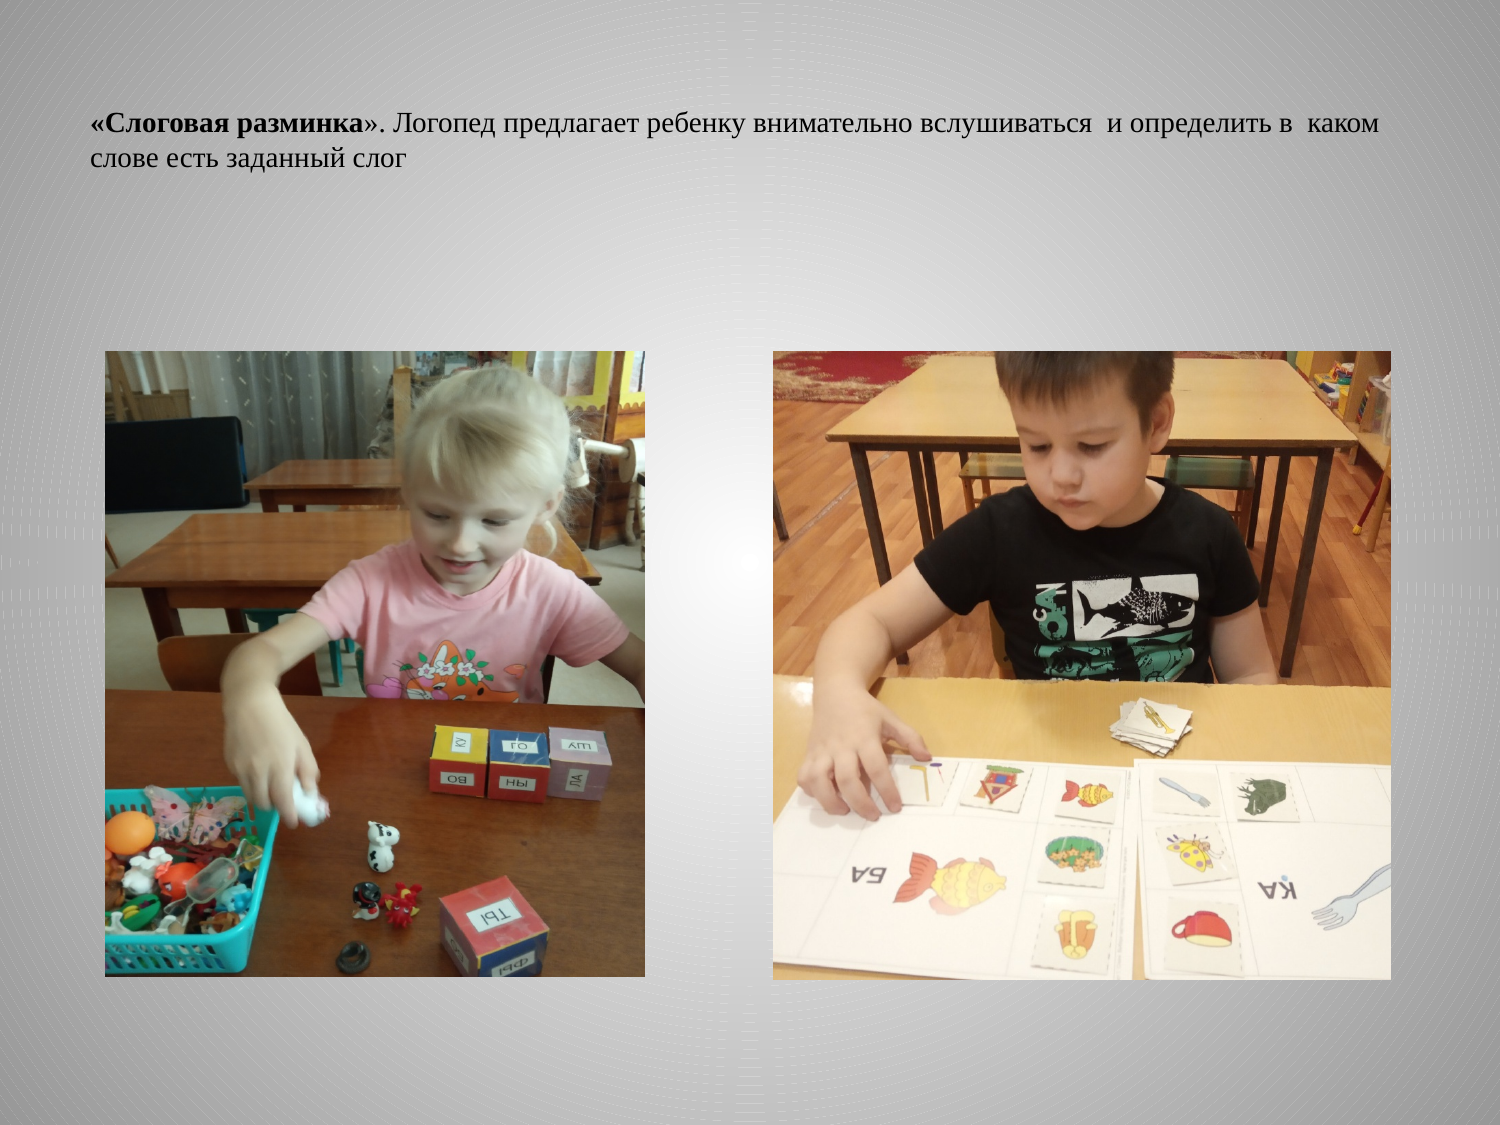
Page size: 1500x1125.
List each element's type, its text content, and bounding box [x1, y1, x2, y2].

title «Слоговая разминка». Логопед предлагает ребенку внимательно вслушиваться и определить в каком слове есть заданный слог [75, 45, 1425, 233]
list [105, 351, 645, 977]
picture [773, 351, 1391, 981]
